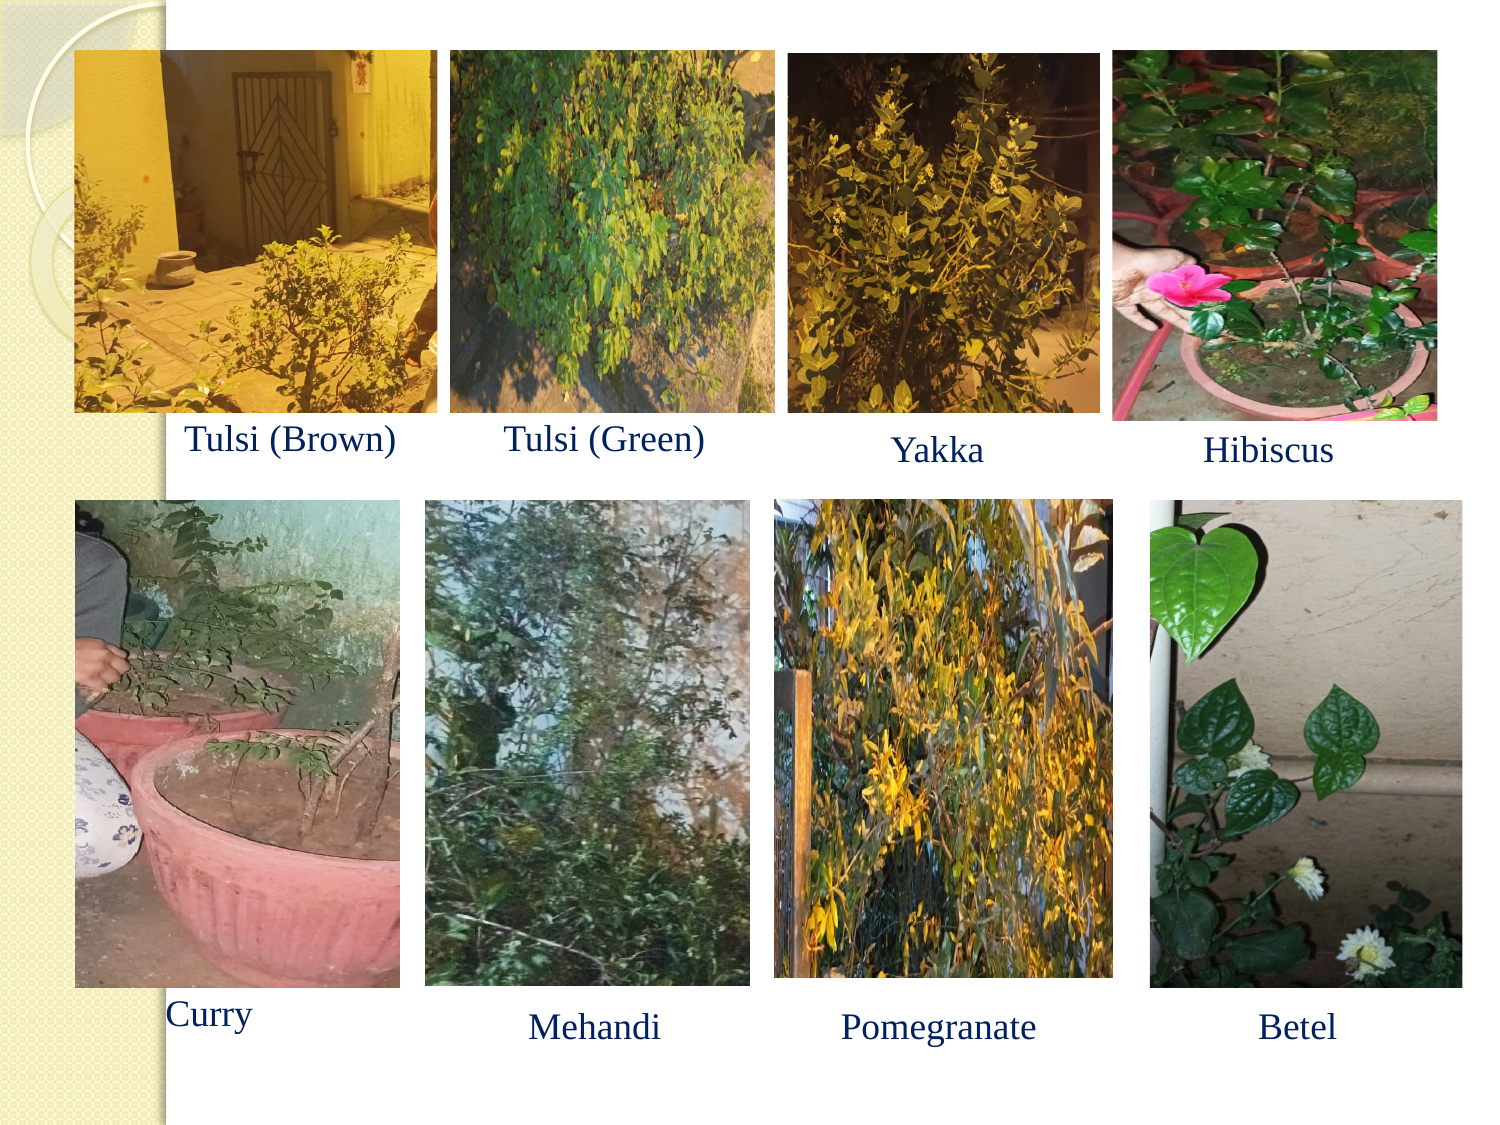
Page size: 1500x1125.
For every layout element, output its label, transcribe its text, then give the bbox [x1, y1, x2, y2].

text_box Tulsi (Brown) [169, 424, 412, 467]
text_box Pomegranate [826, 990, 1052, 1054]
picture [1149, 499, 1463, 988]
picture [787, 53, 1101, 413]
picture [774, 499, 1113, 978]
text_box Hibiscus [1188, 432, 1350, 478]
text_box Betel [1243, 999, 1362, 1054]
picture [74, 499, 401, 988]
picture [74, 49, 438, 413]
picture [1112, 49, 1438, 421]
picture [449, 49, 776, 413]
text_box Yakka [875, 424, 1000, 478]
text_box Mehandi [513, 998, 686, 1054]
text_box Curry [150, 999, 287, 1042]
picture [424, 499, 751, 986]
text_box Tulsi (Green) [488, 424, 721, 467]
